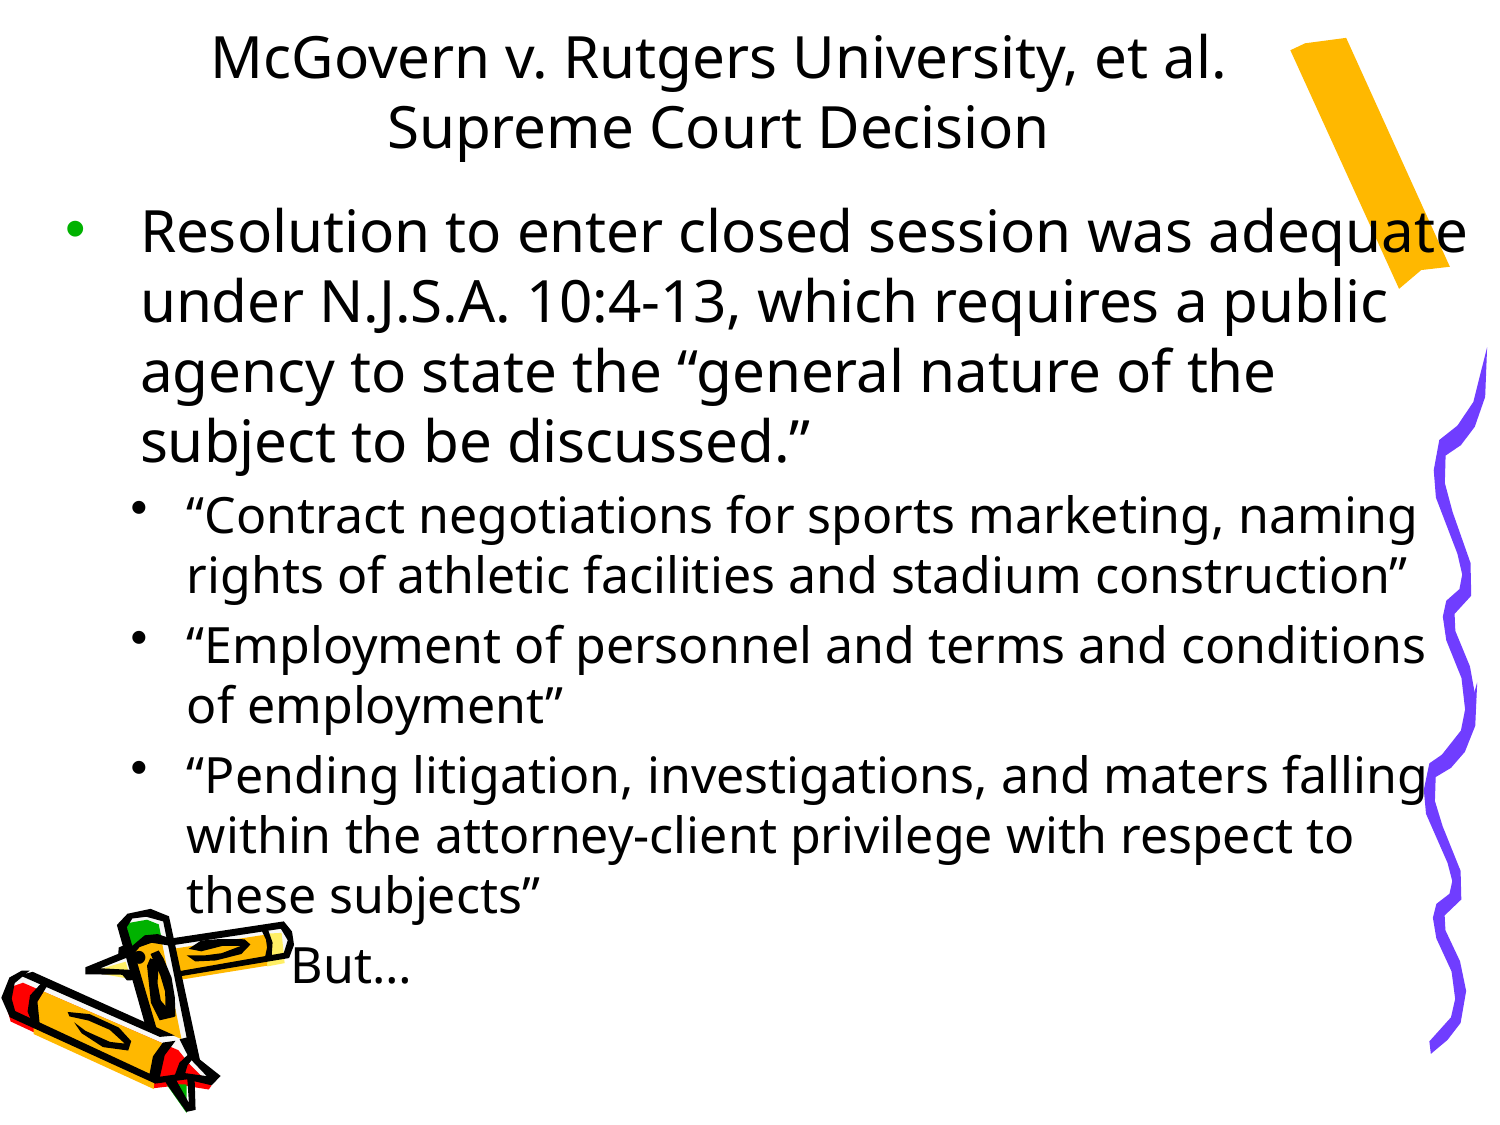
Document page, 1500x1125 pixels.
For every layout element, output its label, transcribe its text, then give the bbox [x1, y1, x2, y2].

title McGovern v. Rutgers University, et al. Supreme Court Decision [125, 0, 1313, 186]
list Resolution to enter closed session was adequate under N.J.S.A. 10:4-13, which requires a public agency to state the “general nature of the subject to be discussed.” “Contract negotiations for sports marketing, naming rights of athletic facilities and stadium construction” “Employment of personnel and terms and conditions of employment” “Pending litigation, investigations, and maters falling within the attorney-client privilege with respect to these subjects” But… [50, 186, 1488, 1124]
